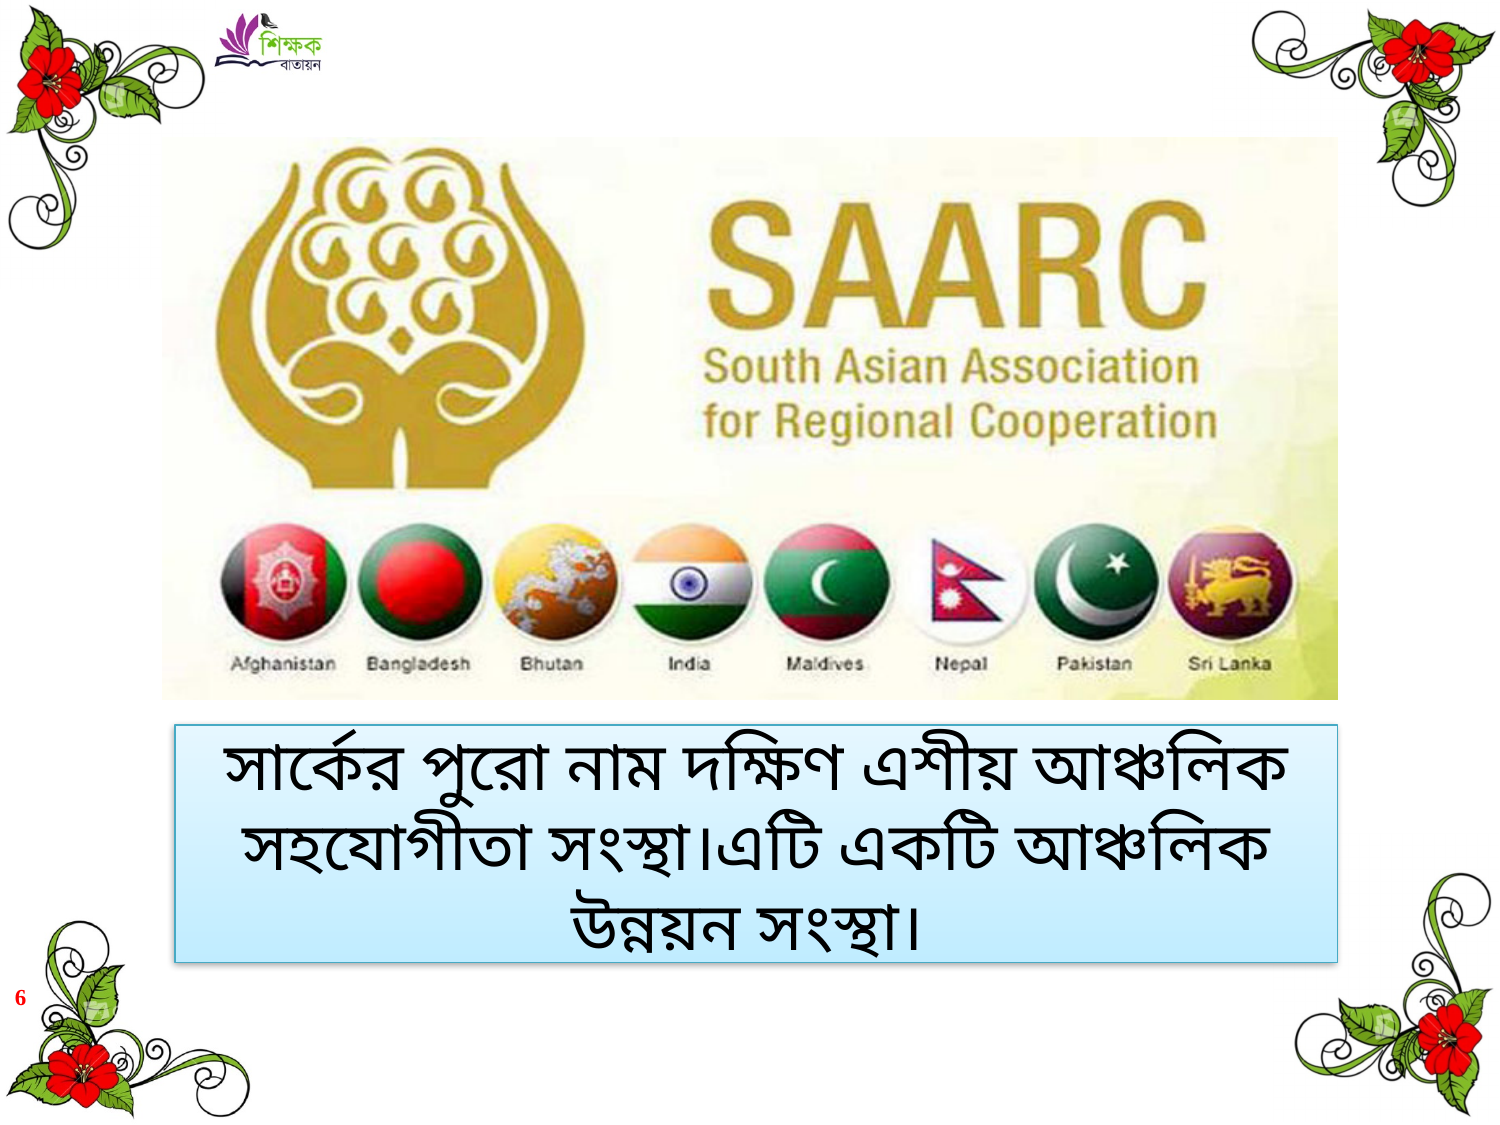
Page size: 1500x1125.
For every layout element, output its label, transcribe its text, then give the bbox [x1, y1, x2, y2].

picture [0, 899, 289, 1125]
slide_number 6 [0, 975, 58, 1019]
picture [1274, 834, 1499, 1122]
picture [1, 0, 1500, 701]
text_box সার্কের পুরো নাম দক্ষিণ এশীয় আঞ্চলিক সহযোগীতা সংস্থা।এটি একটি আঞ্চলিক উন্নয়ন সংস্থা। [174, 724, 1338, 963]
